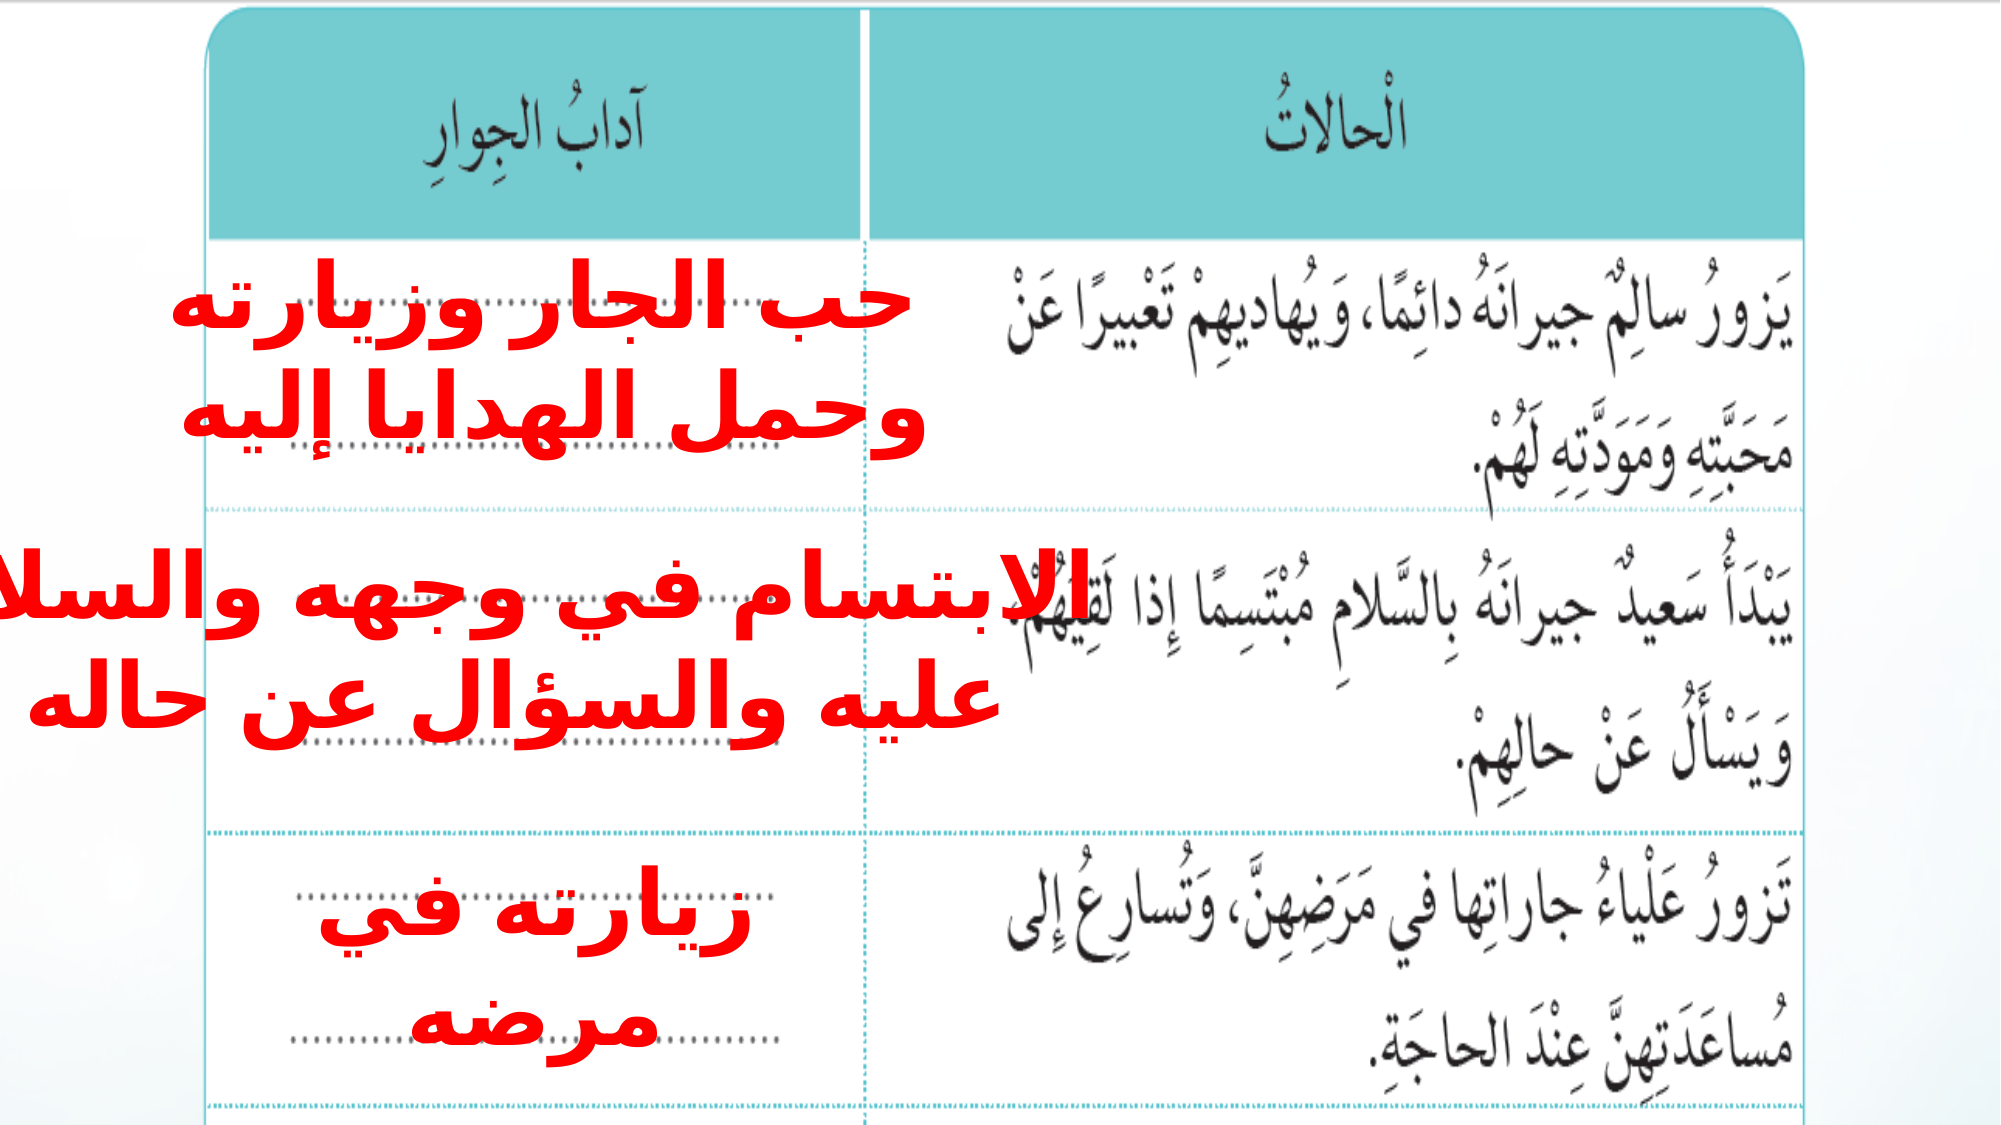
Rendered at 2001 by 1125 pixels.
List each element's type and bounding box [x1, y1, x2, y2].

list [0, 0, 2000, 1125]
